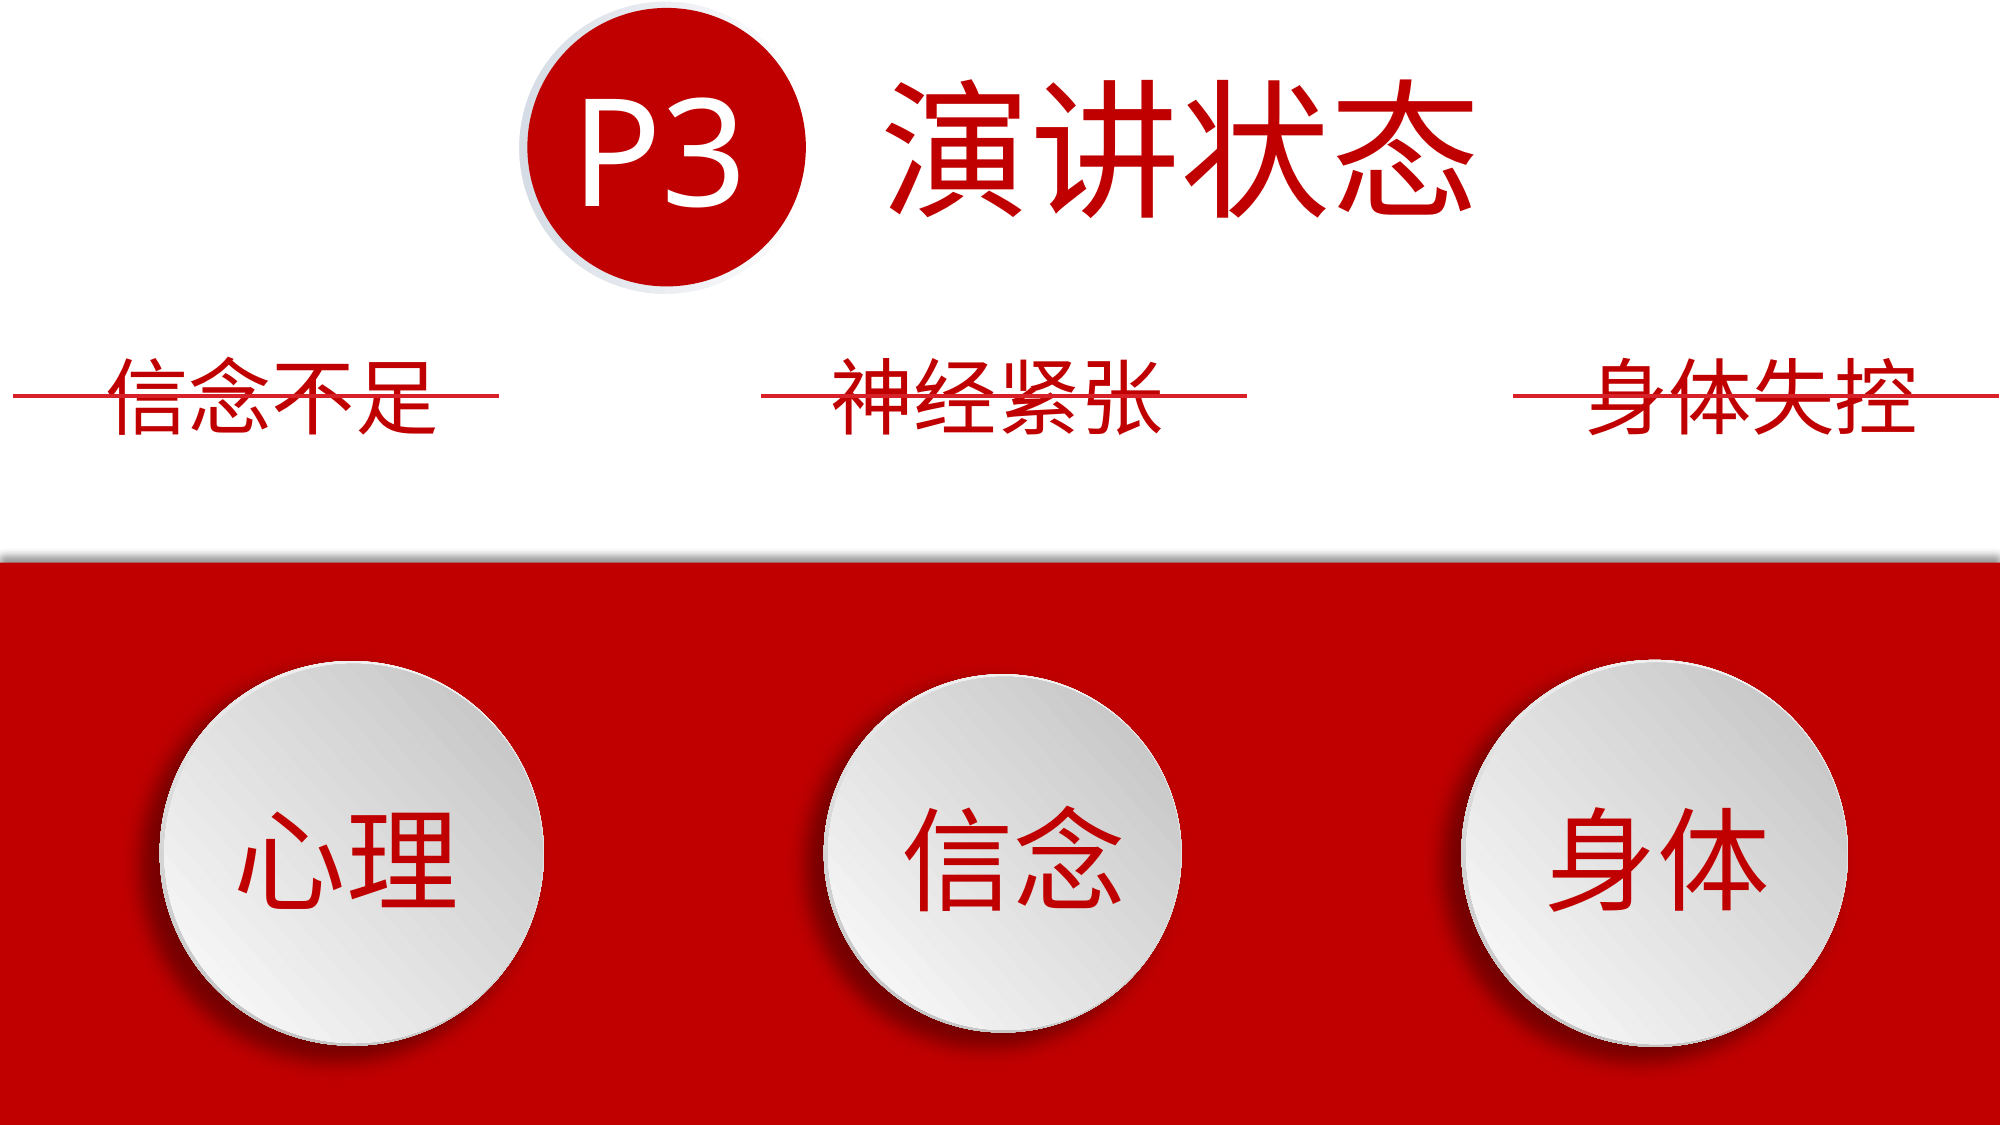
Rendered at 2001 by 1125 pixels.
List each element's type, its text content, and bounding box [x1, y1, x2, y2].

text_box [517, 0, 814, 296]
text_box [0, 561, 2000, 1125]
text_box 演讲状态 [814, 49, 1551, 244]
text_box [823, 674, 1182, 1033]
text_box 身体失控 [1504, 337, 2000, 453]
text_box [159, 661, 544, 1046]
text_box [1461, 659, 1848, 1047]
text_box 信念不足 [3, 337, 541, 453]
text_box 神经紧张 [711, 337, 1283, 453]
